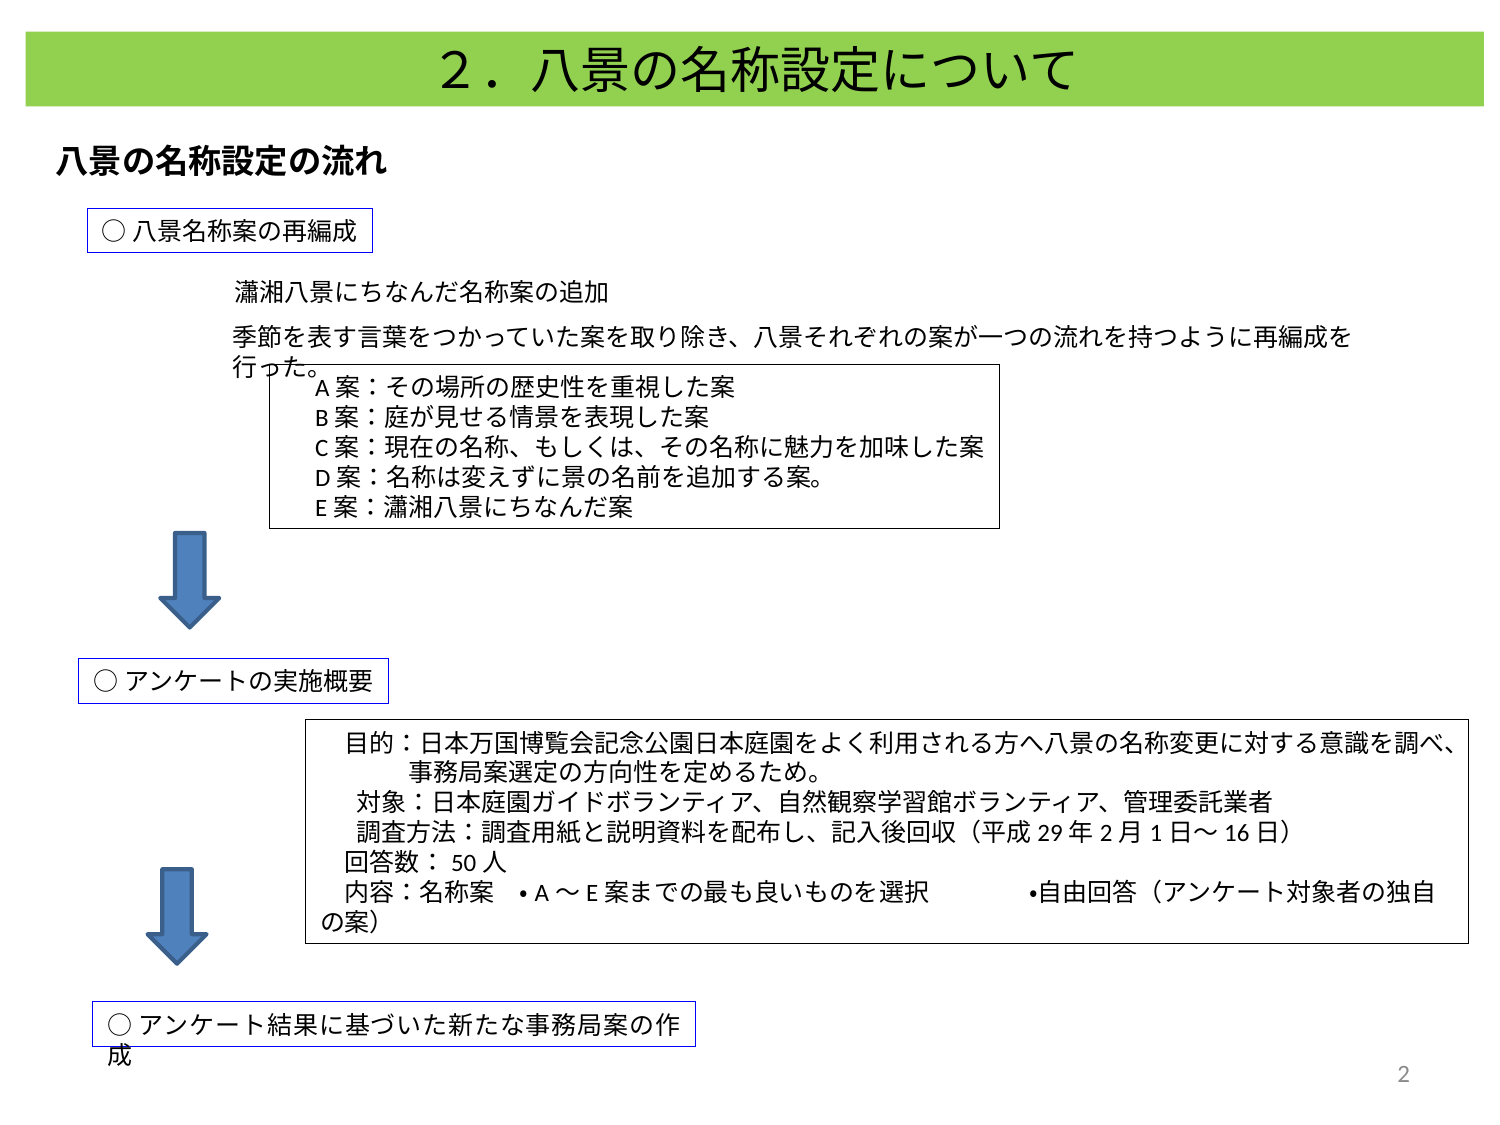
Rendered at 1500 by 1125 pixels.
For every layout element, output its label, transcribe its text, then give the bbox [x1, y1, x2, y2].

text_box ２．八景の名称設定について [25, 31, 1484, 107]
text_box [145, 867, 209, 966]
text_box ○アンケートの実施概要 [78, 658, 389, 704]
text_box 瀟湘八景にちなんだ名称案の追加 [219, 268, 625, 314]
text_box [158, 530, 222, 630]
text_box 季節を表す言葉をつかっていた案を取り除き、八景それぞれの案が一つの流れを持つように再編成を行った。 [217, 314, 1382, 389]
text_box A案：その場所の歴史性を重視した案 B案：庭が見せる情景を表現した案 C案：現在の名称、もしくは、その名称に魅力を加味した案 D案：名称は変えずに景の名前を追加する案。 E案：瀟湘八景にちなんだ案 [269, 364, 1000, 529]
text_box ○アンケート結果に基づいた新たな事務局案の作成 [92, 1001, 696, 1047]
slide_number 2 [1074, 1042, 1425, 1103]
text_box 八景の名称設定の流れ [40, 133, 455, 188]
text_box 目的：日本万国博覧会記念公園日本庭園をよく利用される方へ八景の名称変更に対する意識を調べ、事務局案選定の方向性を定めるため。 対象：日本庭園ガイドボランティア、自然観察学習館ボランティア、管理委託業者 調査方法：調査用紙と説明資料を配布し、記入後回収（平成29年2月1日〜16日） 回答数：50人 内容：名称案 ・A〜E案までの最も良いものを選択 ・自由回答（アンケート対象者の独自の案） [305, 719, 1469, 944]
text_box ○八景名称案の再編成 [87, 208, 373, 253]
